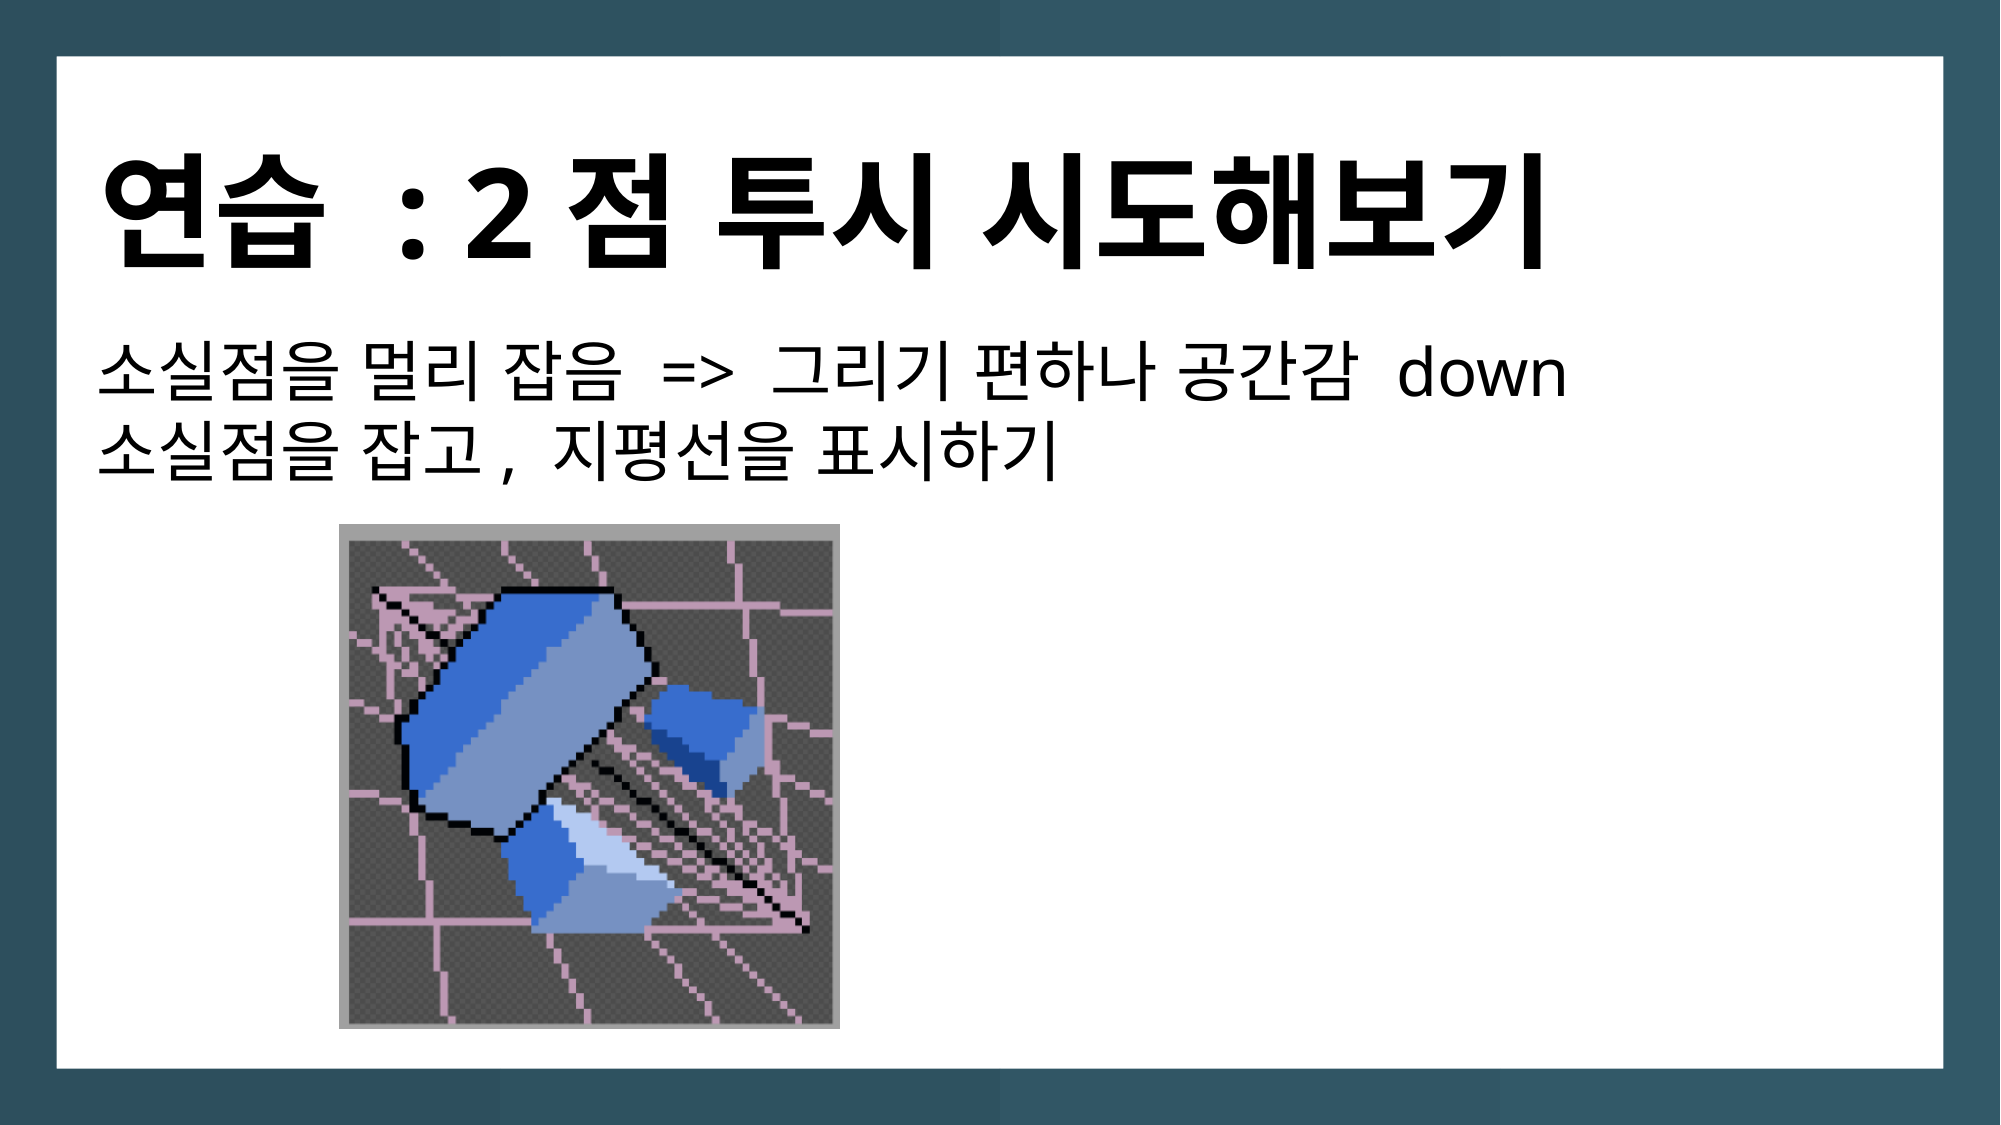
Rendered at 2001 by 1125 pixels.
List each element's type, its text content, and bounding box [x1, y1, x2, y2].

text_box [499, 0, 999, 57]
picture [339, 524, 840, 1029]
text_box 소실점을 멀리 잡음 => 그리기 편하나 공간감 down 소실점을 잡고, 지평선을 표시하기 [81, 322, 1585, 498]
text_box 연습 : 2점 투시 시도해보기 [85, 126, 1570, 292]
text_box [999, 1068, 1499, 1125]
text_box [0, 0, 499, 1125]
text_box [999, 0, 1499, 57]
text_box [499, 1068, 999, 1125]
text_box [1499, 0, 2000, 1125]
